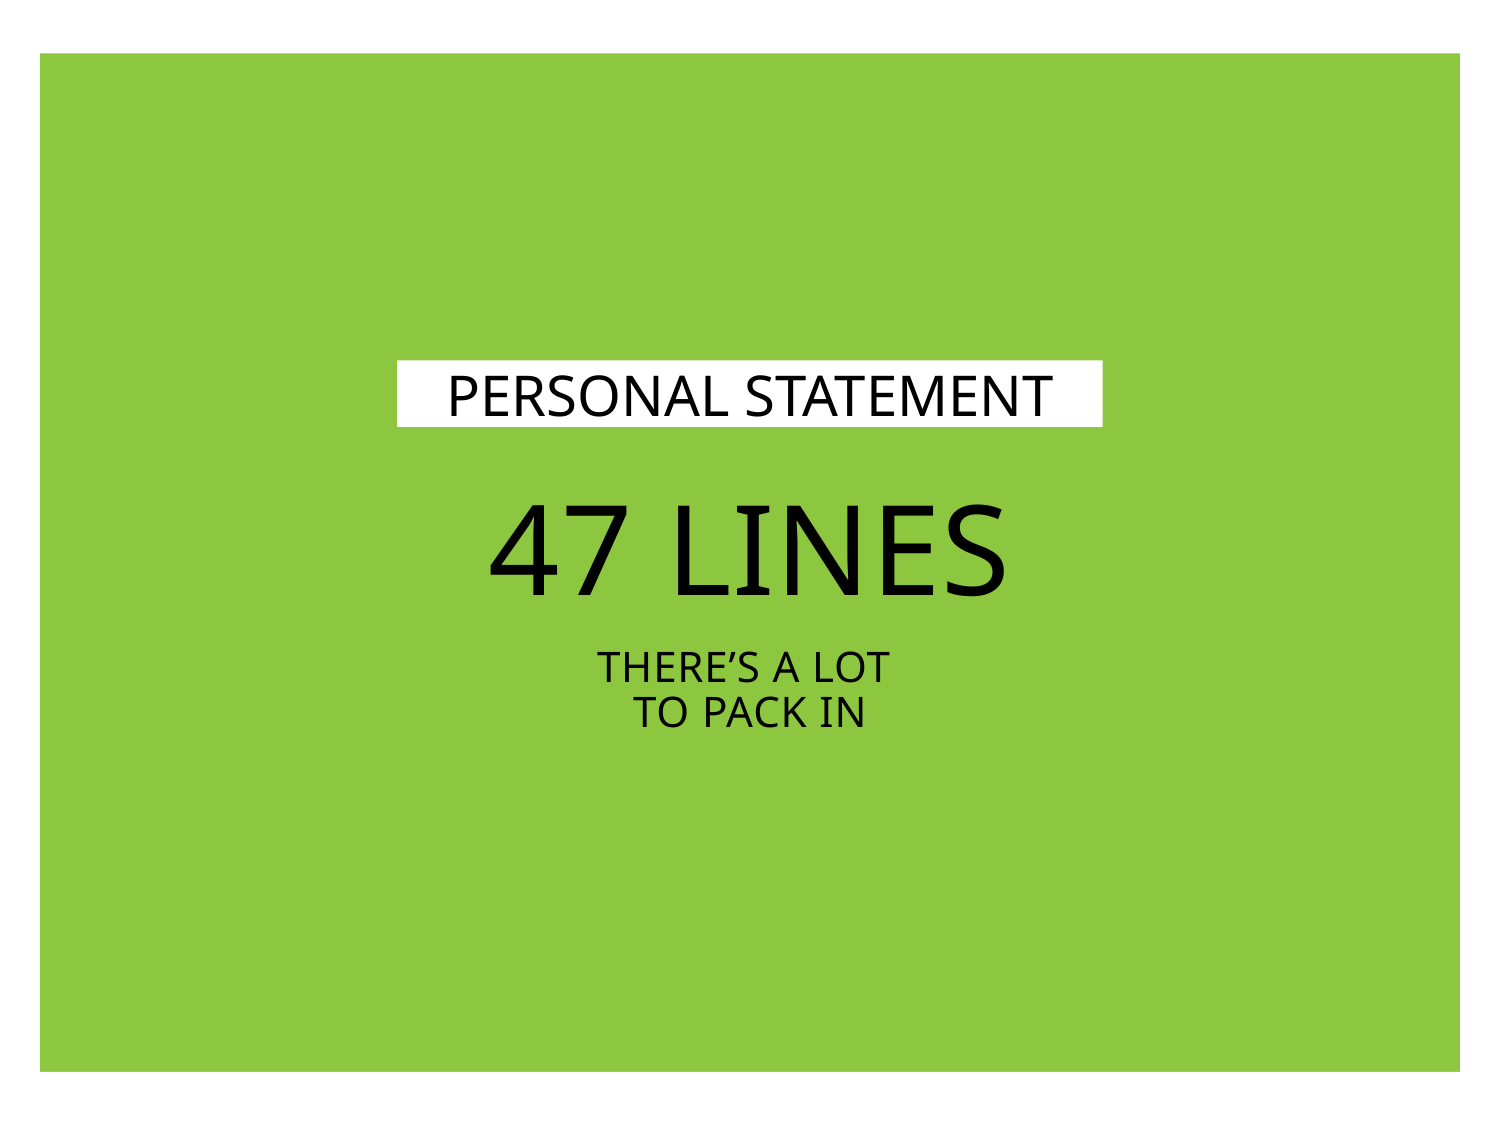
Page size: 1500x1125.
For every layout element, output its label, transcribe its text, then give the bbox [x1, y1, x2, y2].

list 47 lines There’s a lot to pack in [123, 499, 1377, 934]
text_box Personal Statement [397, 360, 1103, 427]
